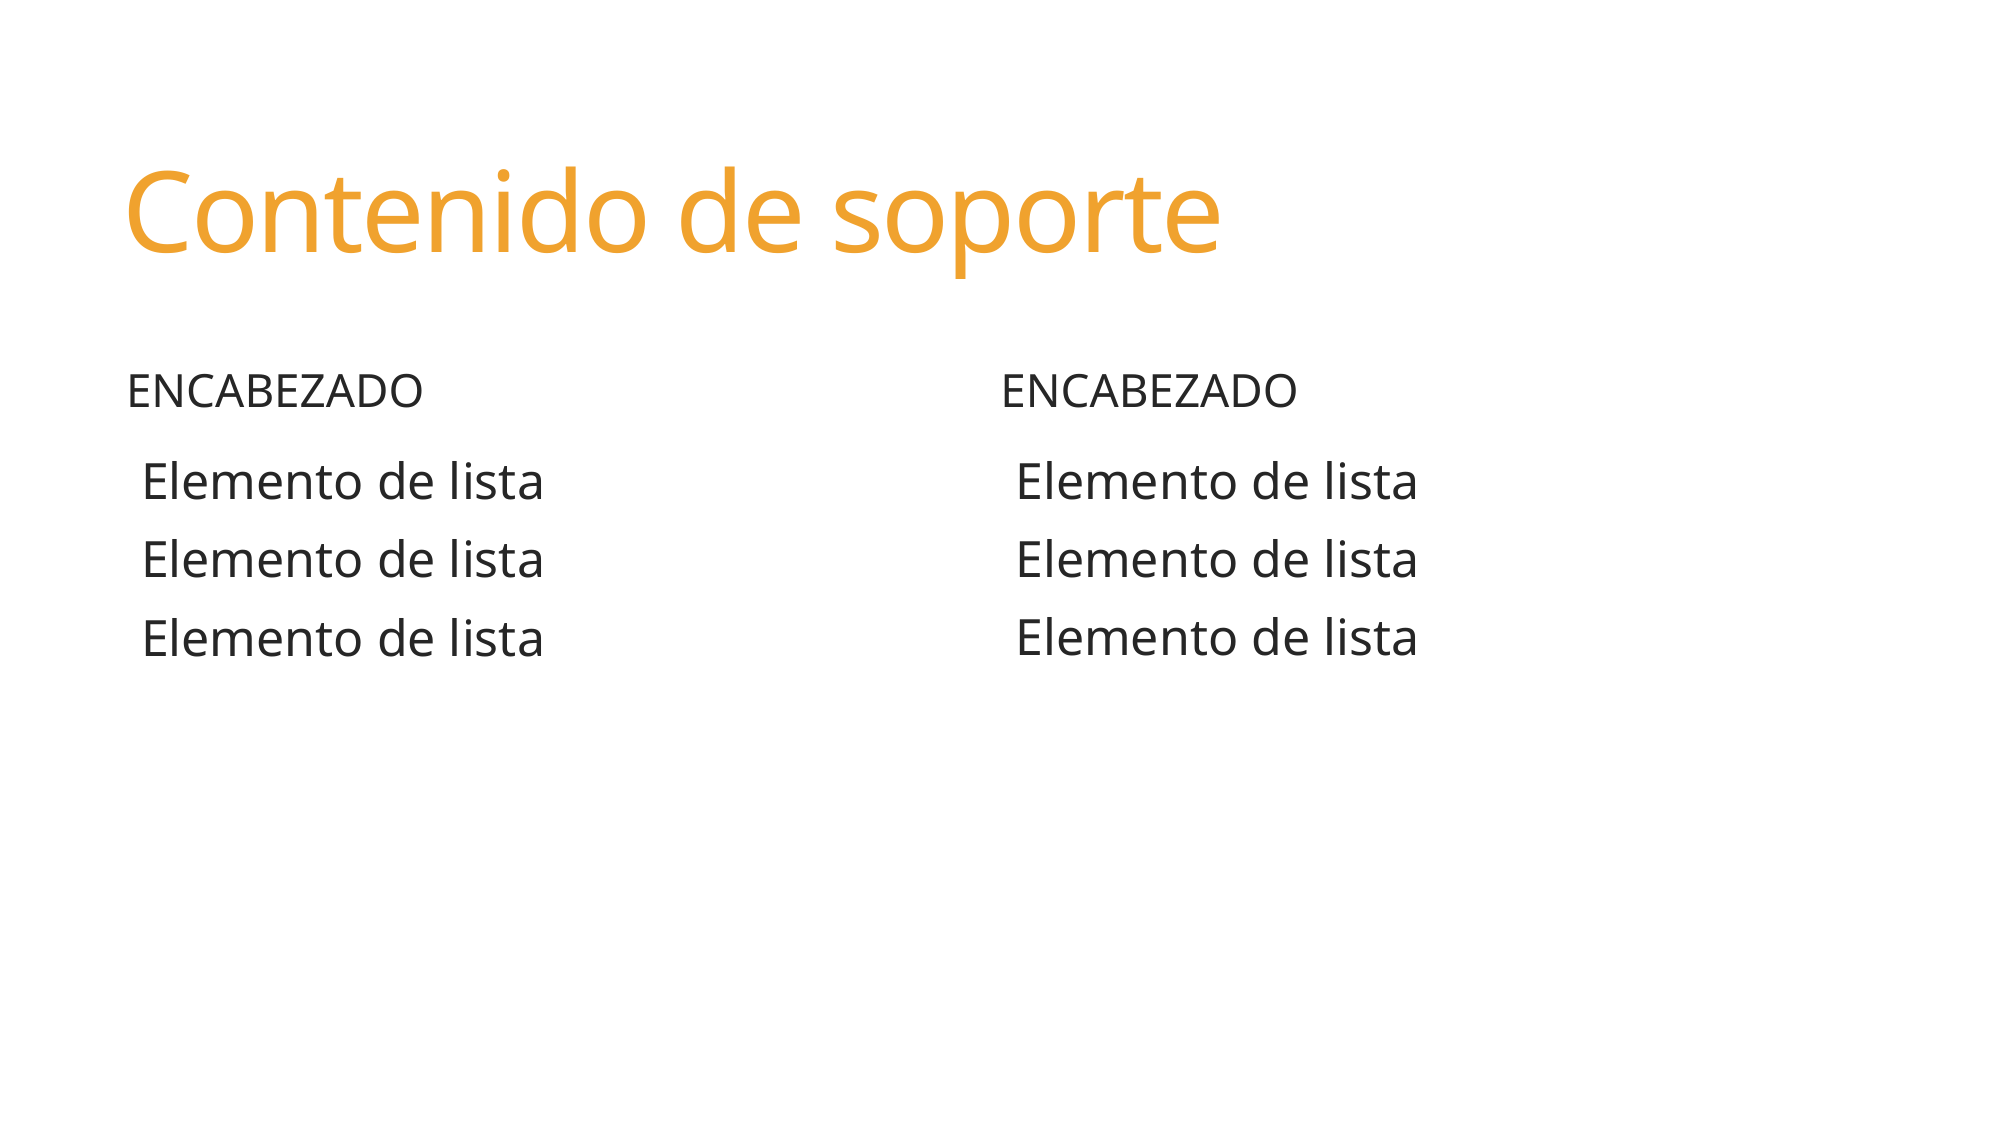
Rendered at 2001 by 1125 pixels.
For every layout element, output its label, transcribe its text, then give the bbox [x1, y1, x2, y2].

list encabezado [111, 334, 876, 451]
list Elemento de lista Elemento de lista Elemento de lista [985, 451, 1751, 977]
title Contenido de soporte [107, 81, 1875, 354]
list encabezado [985, 334, 1751, 451]
list Elemento de lista Elemento de lista Elemento de lista [111, 451, 876, 977]
